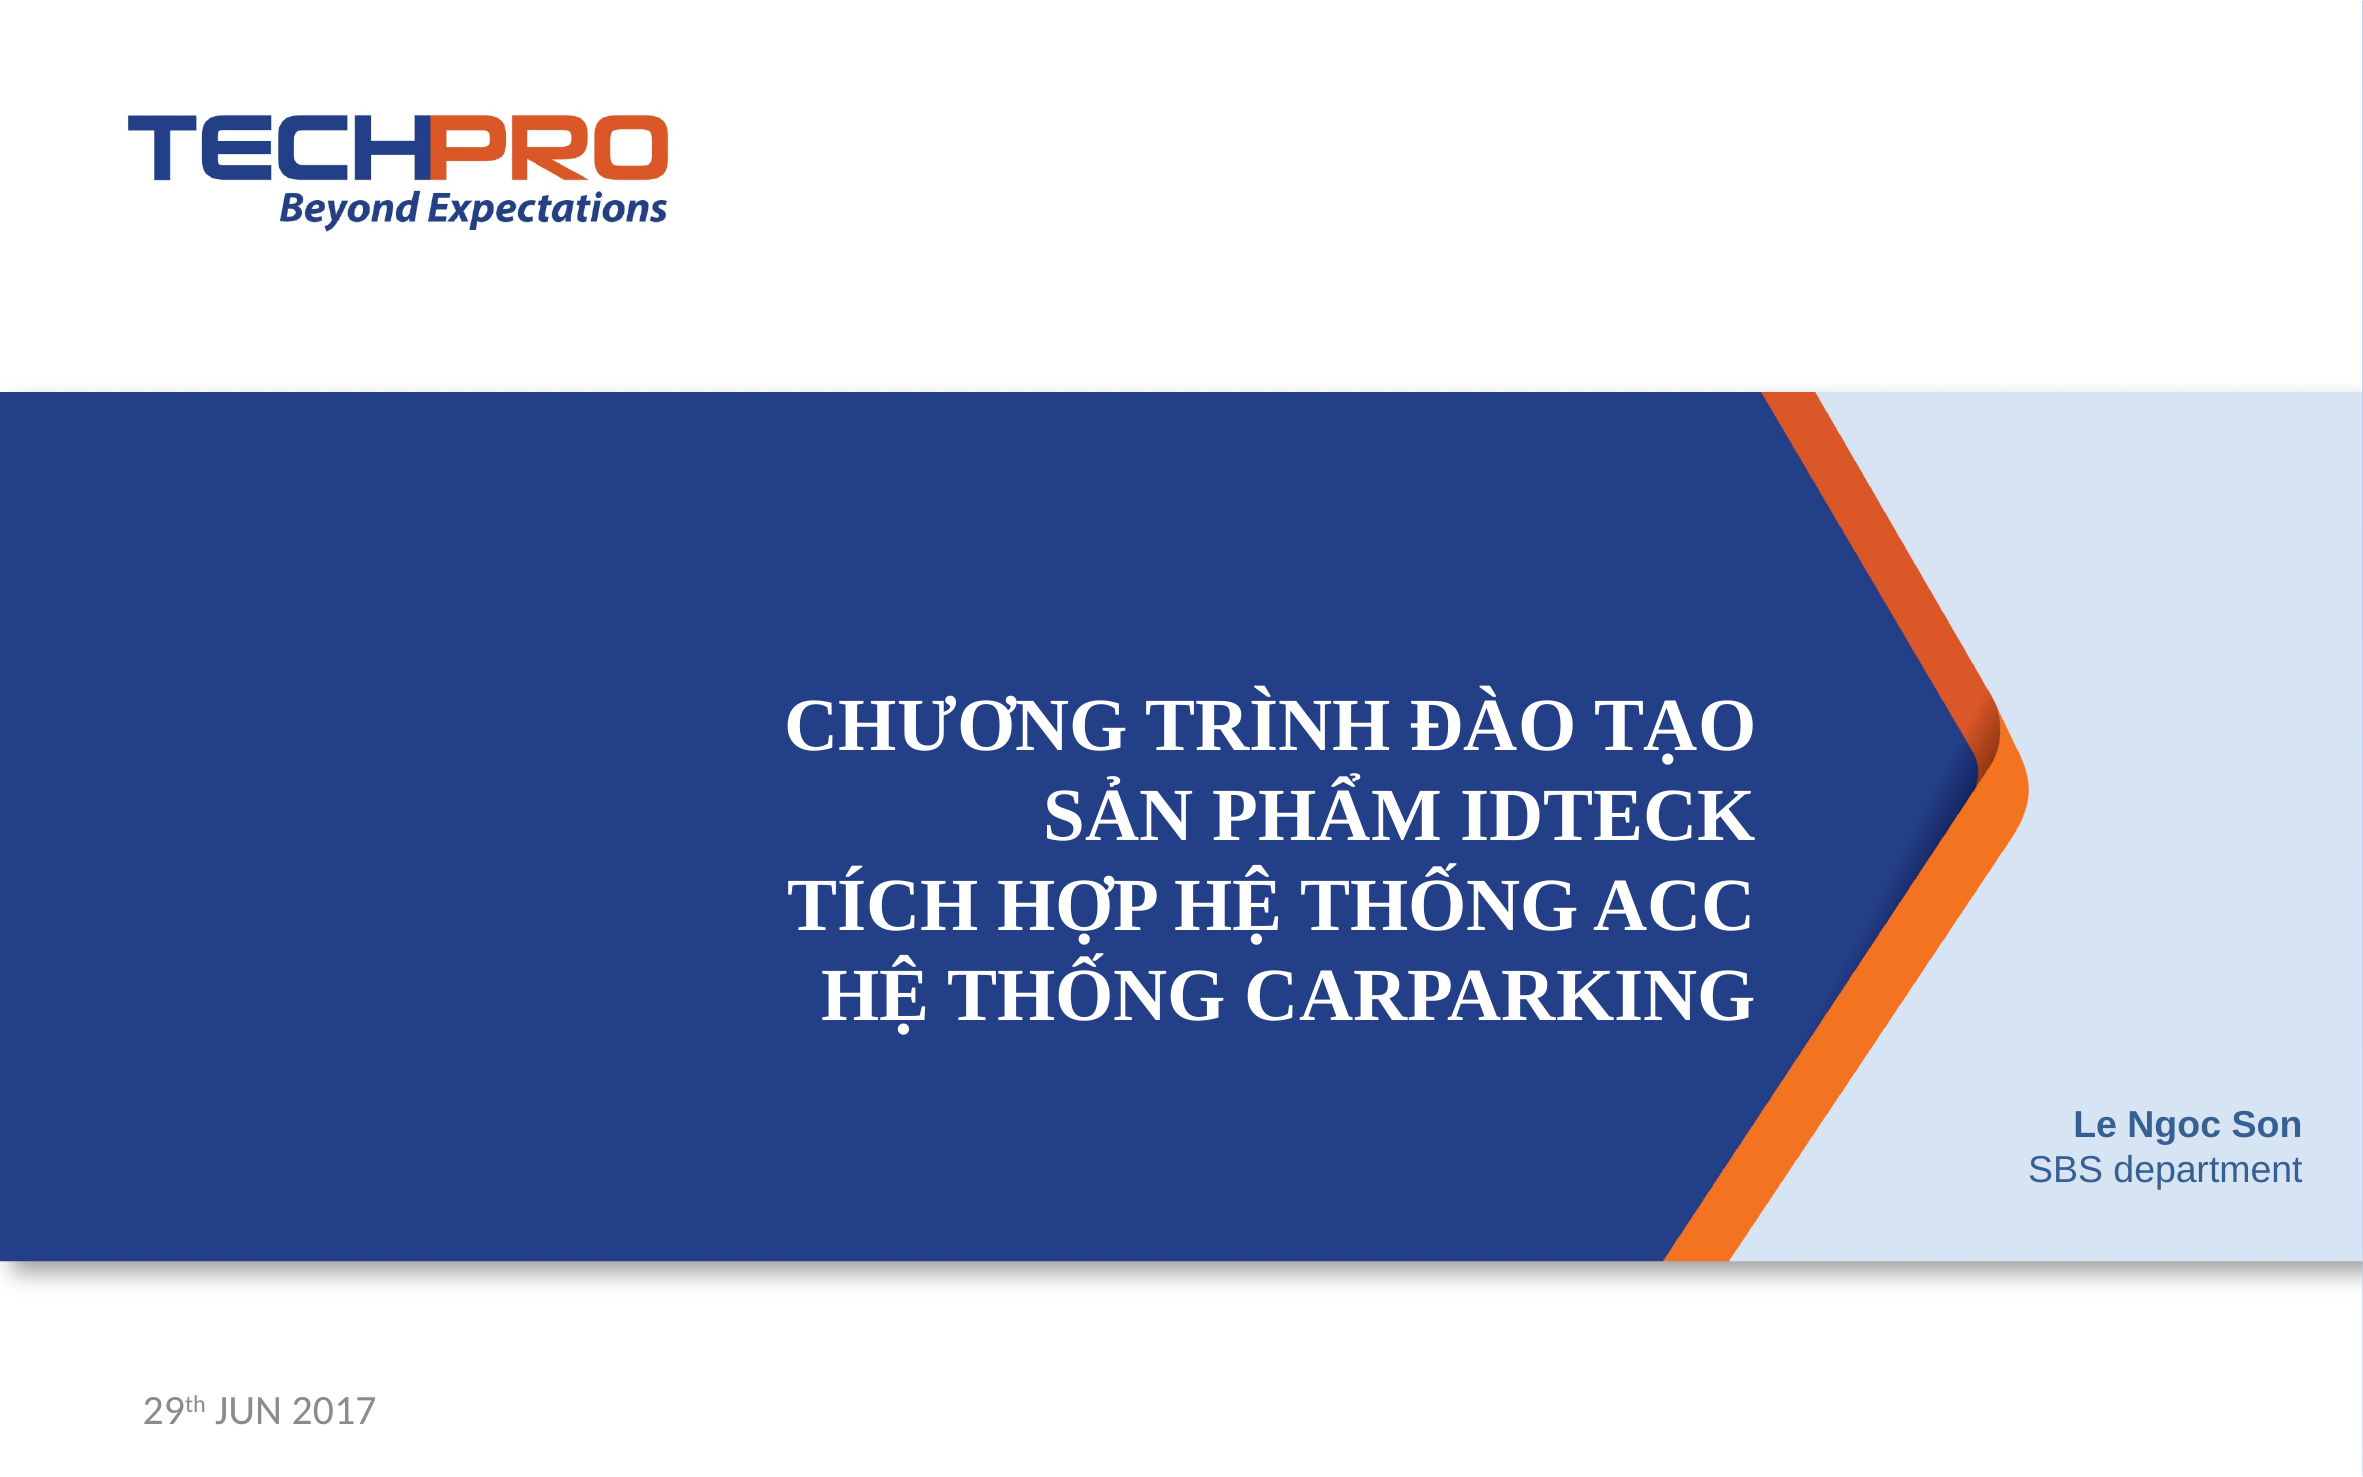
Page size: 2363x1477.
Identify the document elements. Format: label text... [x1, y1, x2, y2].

text_box CHƯƠNG TRÌNH ĐÀO TẠO SẢN PHẨM IDTECK TÍCH HỢP HỆ THỐNG ACC HỆ THỐNG CARPARKING [343, 663, 1782, 1048]
text_box Le Ngoc Son SBS department [1856, 1088, 2328, 1248]
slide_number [118, 1368, 670, 1448]
picture [0, 0, 2363, 1477]
